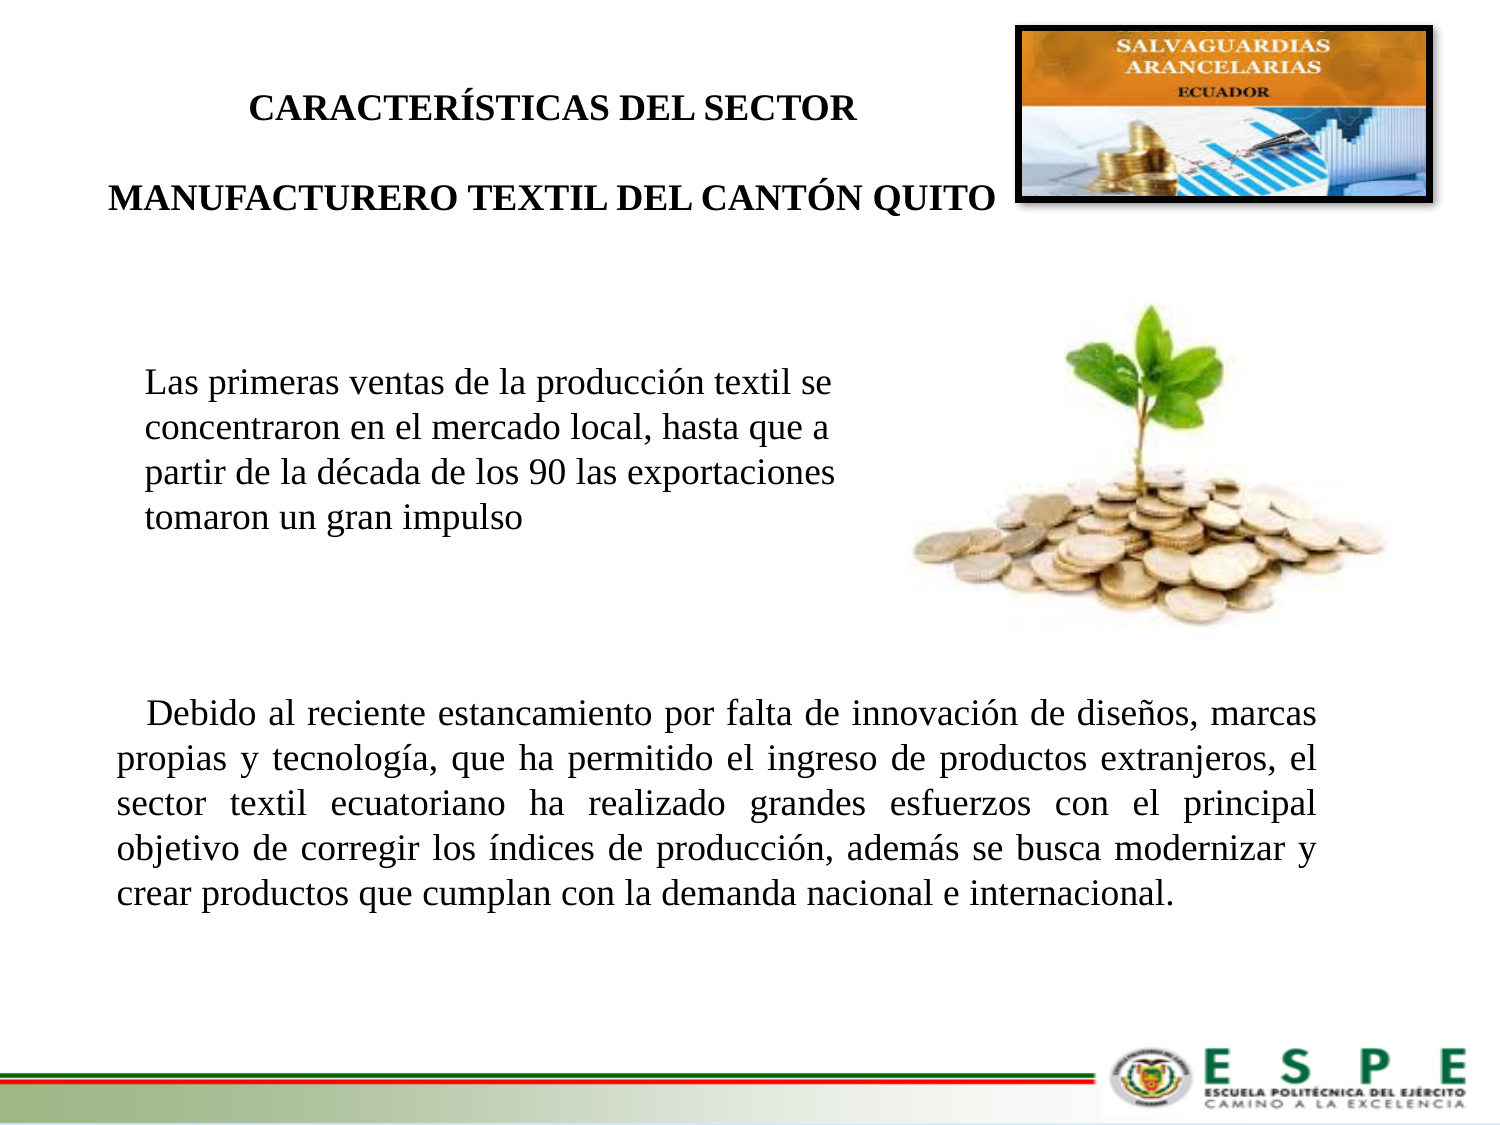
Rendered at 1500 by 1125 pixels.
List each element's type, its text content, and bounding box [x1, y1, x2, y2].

text_box Debido al reciente estancamiento por falta de innovación de diseños, marcas propias y tecnología, que ha permitido el ingreso de productos extranjeros, el sector textil ecuatoriano ha realizado grandes esfuerzos con el principal objetivo de corregir los índices de producción, además se busca modernizar y crear productos que cumplan con la demanda nacional e internacional. [101, 680, 1334, 921]
text_box CARACTERÍSTICAS DEL SECTOR MANUFACTURERO TEXTIL DEL CANTÓN QUITO [0, 30, 1035, 226]
picture [879, 266, 1412, 680]
text_box Las primeras ventas de la producción textil se concentraron en el mercado local, hasta que a partir de la década de los 90 las exportaciones tomaron un gran impulso [129, 349, 874, 544]
picture [1021, 30, 1427, 197]
picture [0, 1034, 1500, 1125]
